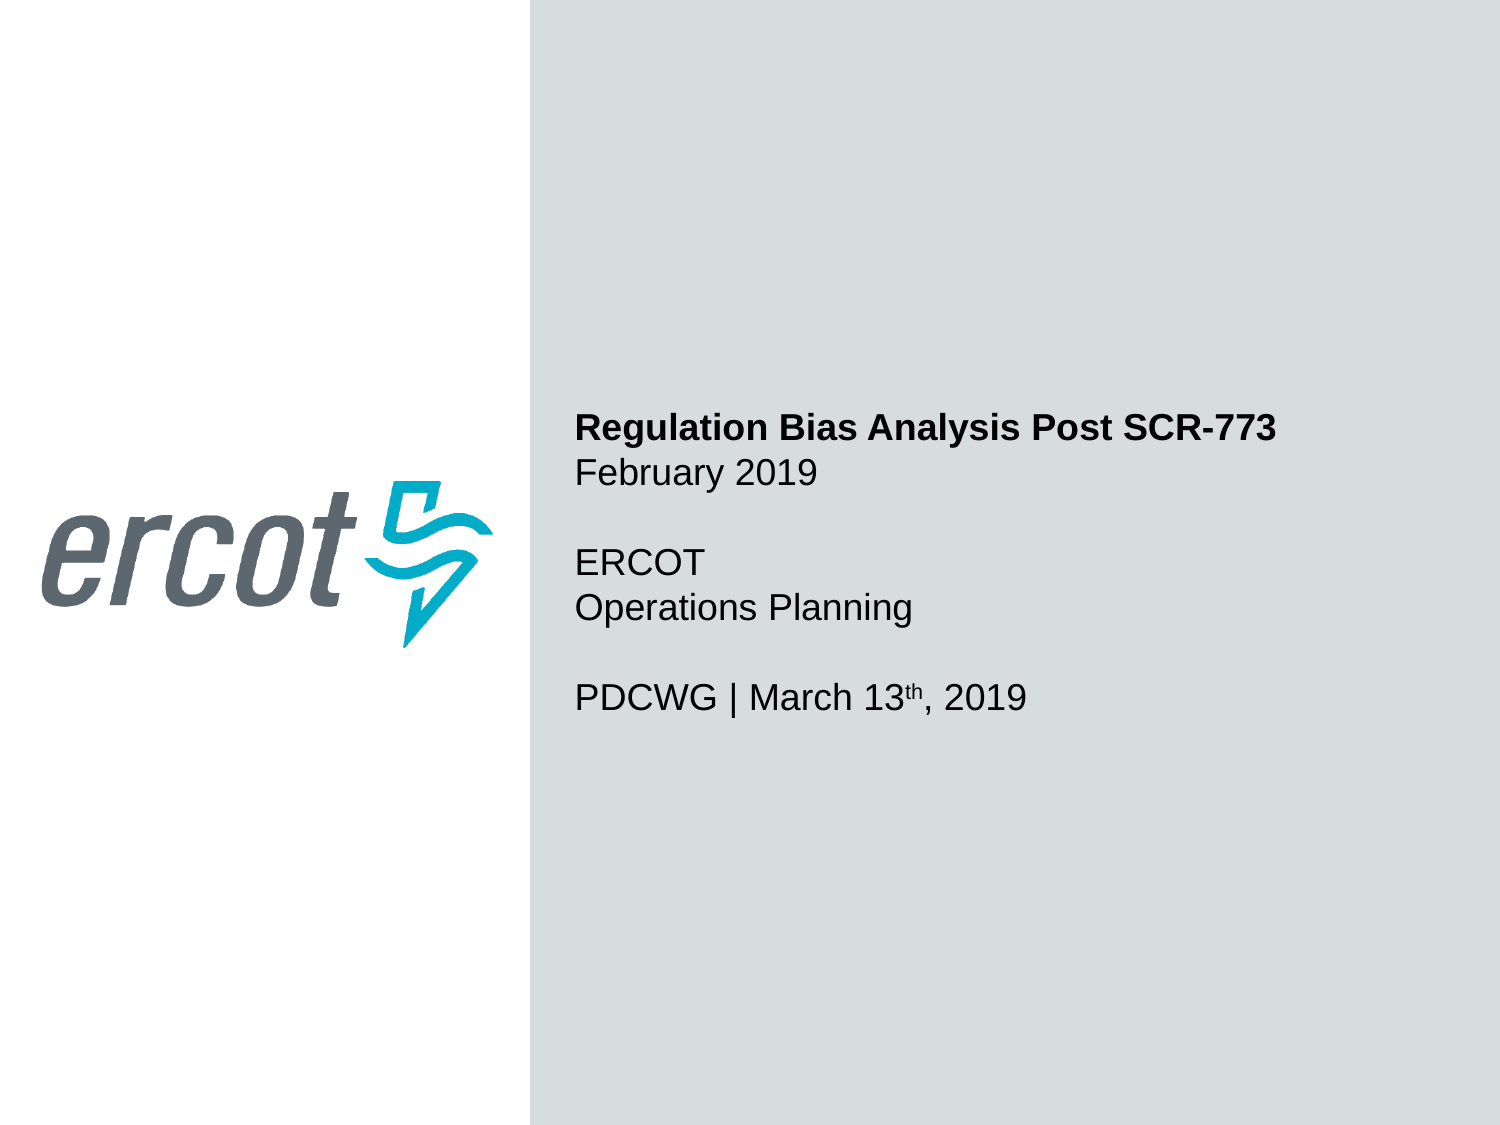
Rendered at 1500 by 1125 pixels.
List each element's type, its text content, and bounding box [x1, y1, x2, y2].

picture [32, 471, 501, 654]
text_box Regulation Bias Analysis Post SCR-773 February 2019 ERCOT Operations Planning PDCWG | March 13th, 2019 [559, 395, 1486, 726]
